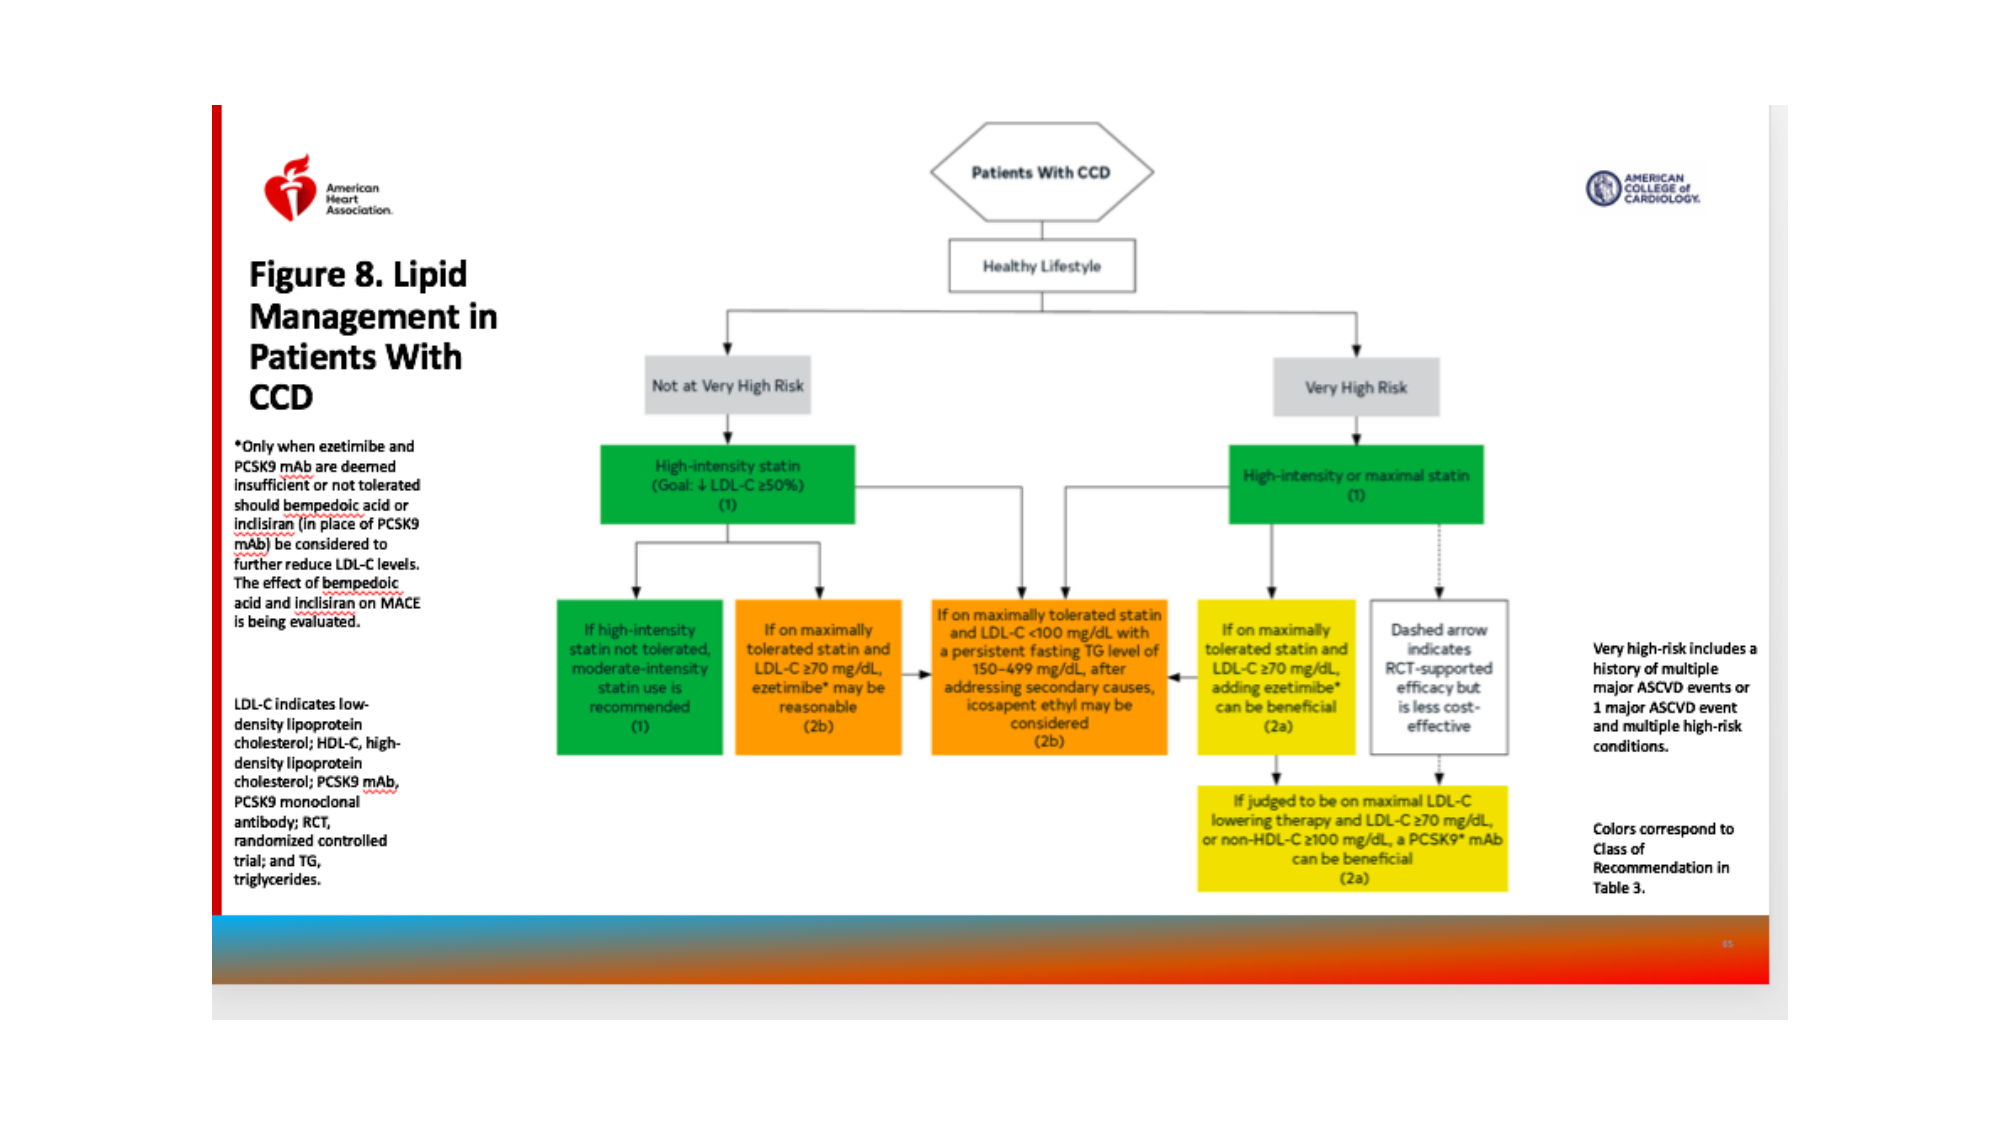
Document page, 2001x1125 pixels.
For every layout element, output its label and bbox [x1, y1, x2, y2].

list [212, 105, 1788, 1020]
